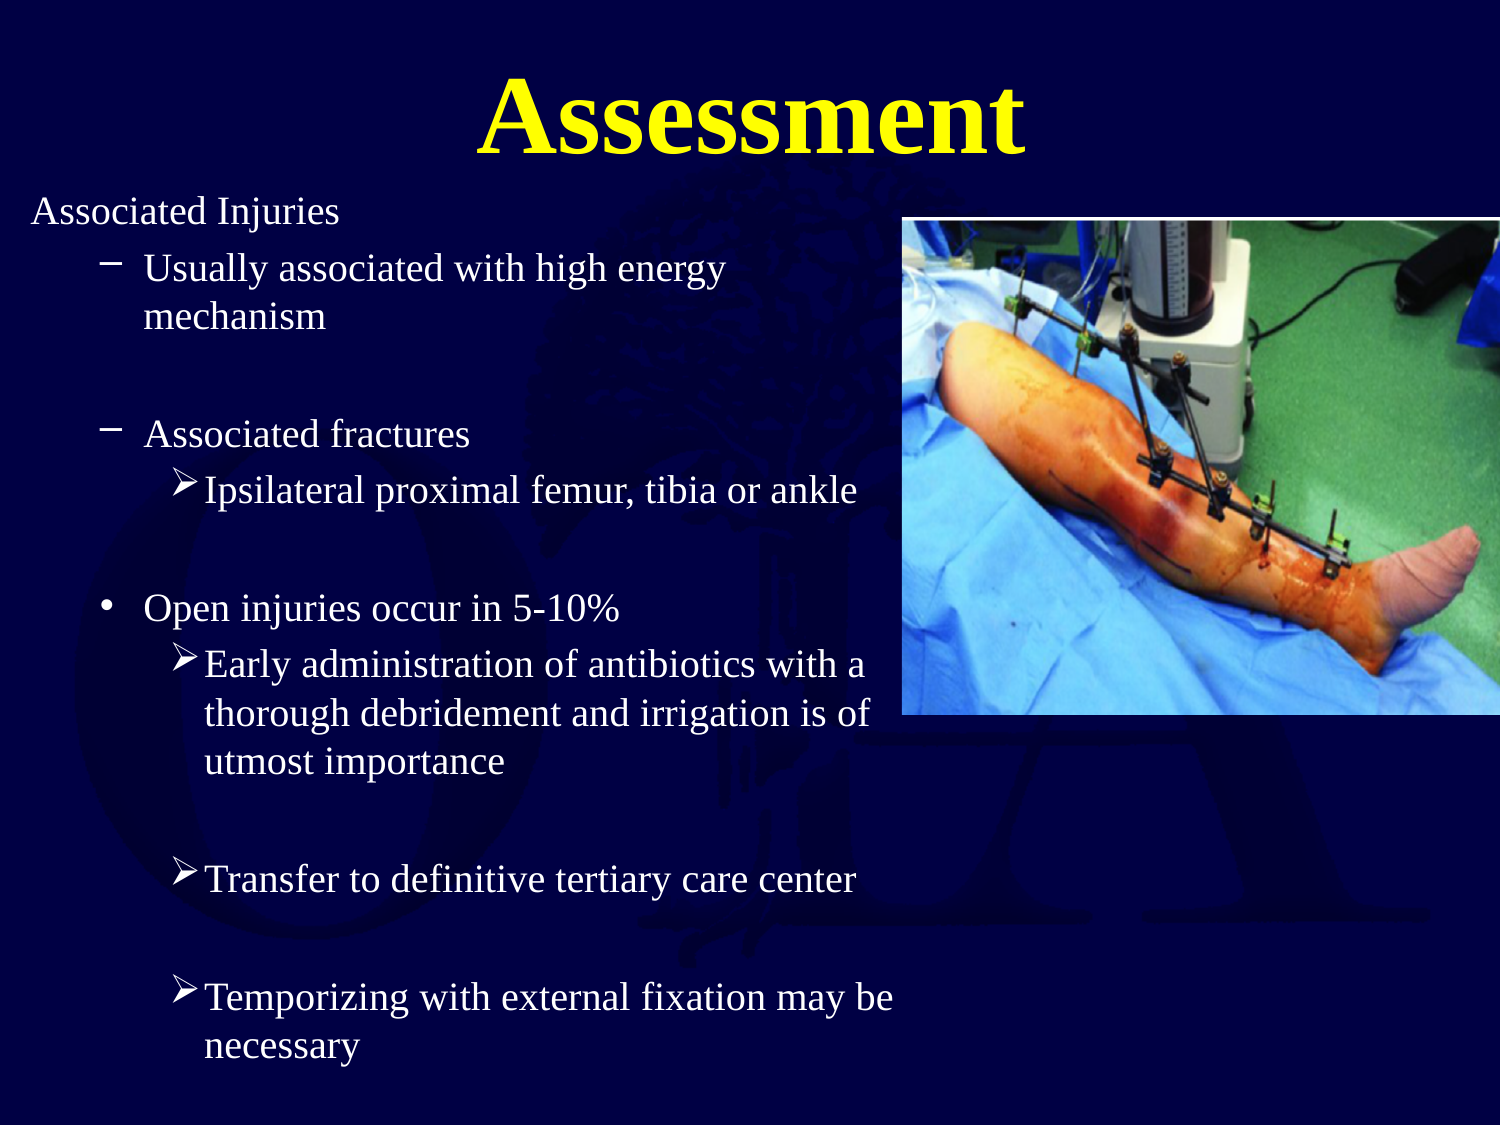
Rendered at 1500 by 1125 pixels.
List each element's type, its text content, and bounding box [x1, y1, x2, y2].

picture [0, 0, 1500, 1125]
title Assessment [104, 0, 1399, 215]
list Associated Injuries Usually associated with high energy mechanism Associated fractures Ipsilateral proximal femur, tibia or ankle Open injuries occur in 5-10% Early administration of antibiotics with a thorough debridement and irrigation is of utmost importance Transfer to definitive tertiary care center Temporizing with external fixation may be necessary [15, 176, 911, 1107]
